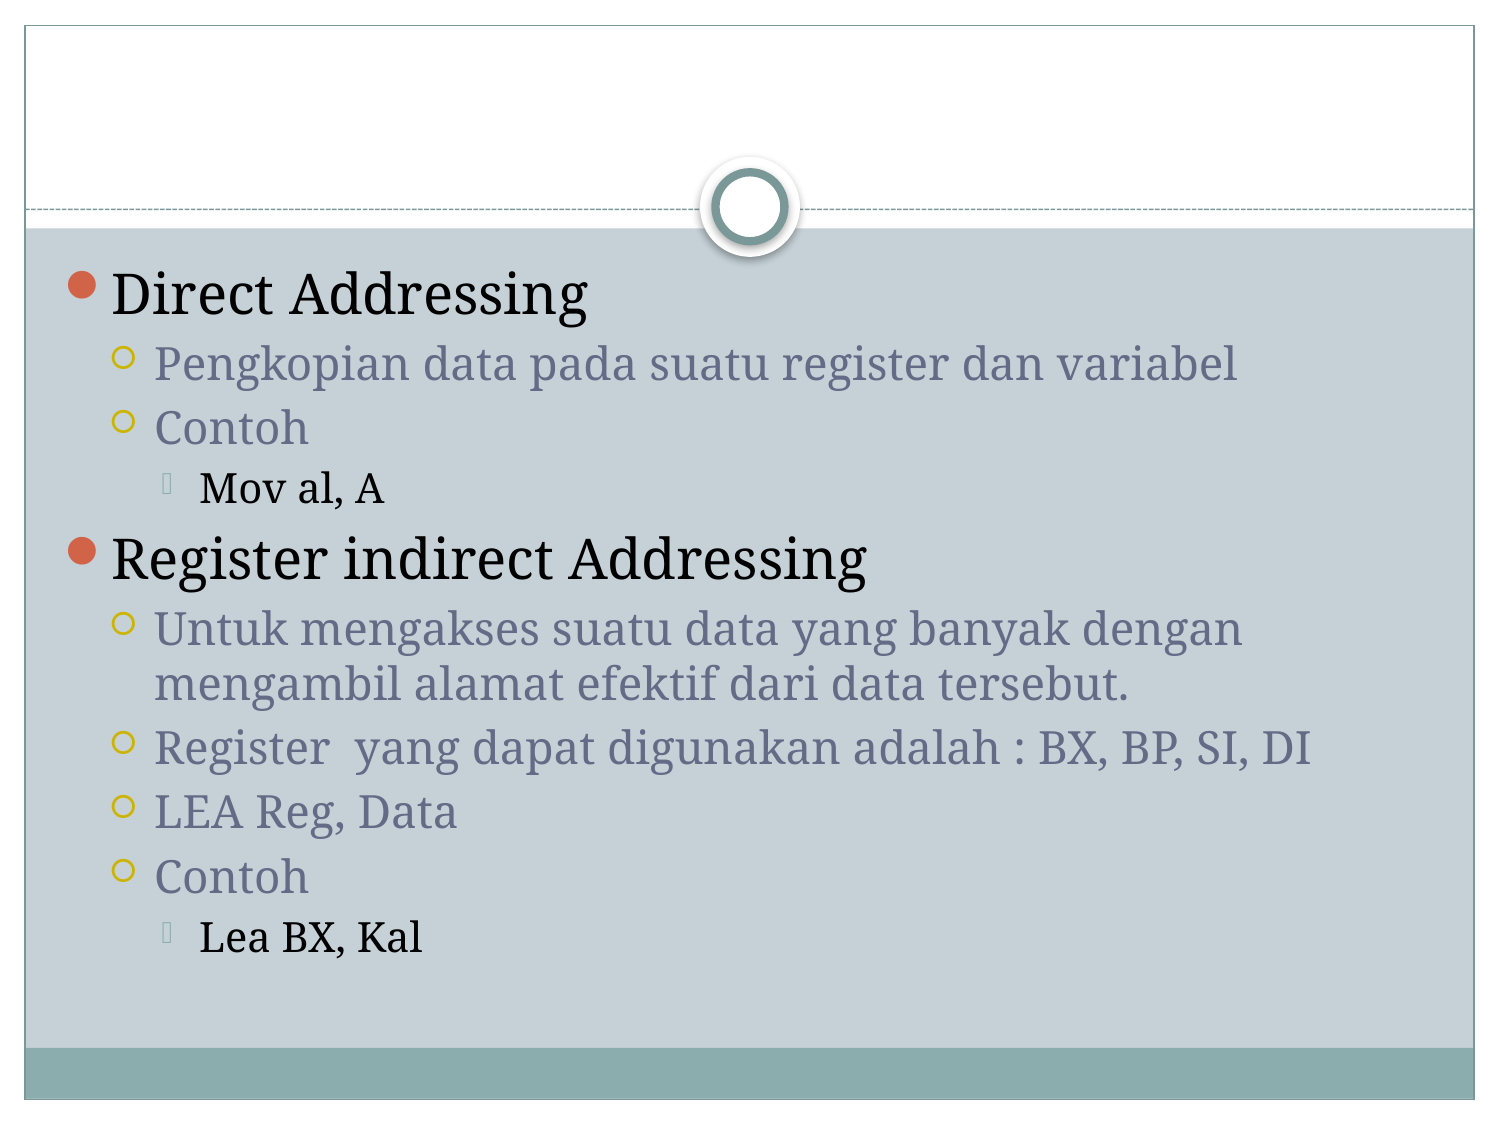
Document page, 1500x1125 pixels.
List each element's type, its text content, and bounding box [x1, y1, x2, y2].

list Direct Addressing Pengkopian data pada suatu register dan variabel Contoh Mov al, A Register indirect Addressing Untuk mengakses suatu data yang banyak dengan mengambil alamat efektif dari data tersebut. Register yang dapat digunakan adalah : BX, BP, SI, DI LEA Reg, Data Contoh Lea BX, Kal [49, 250, 1445, 1001]
